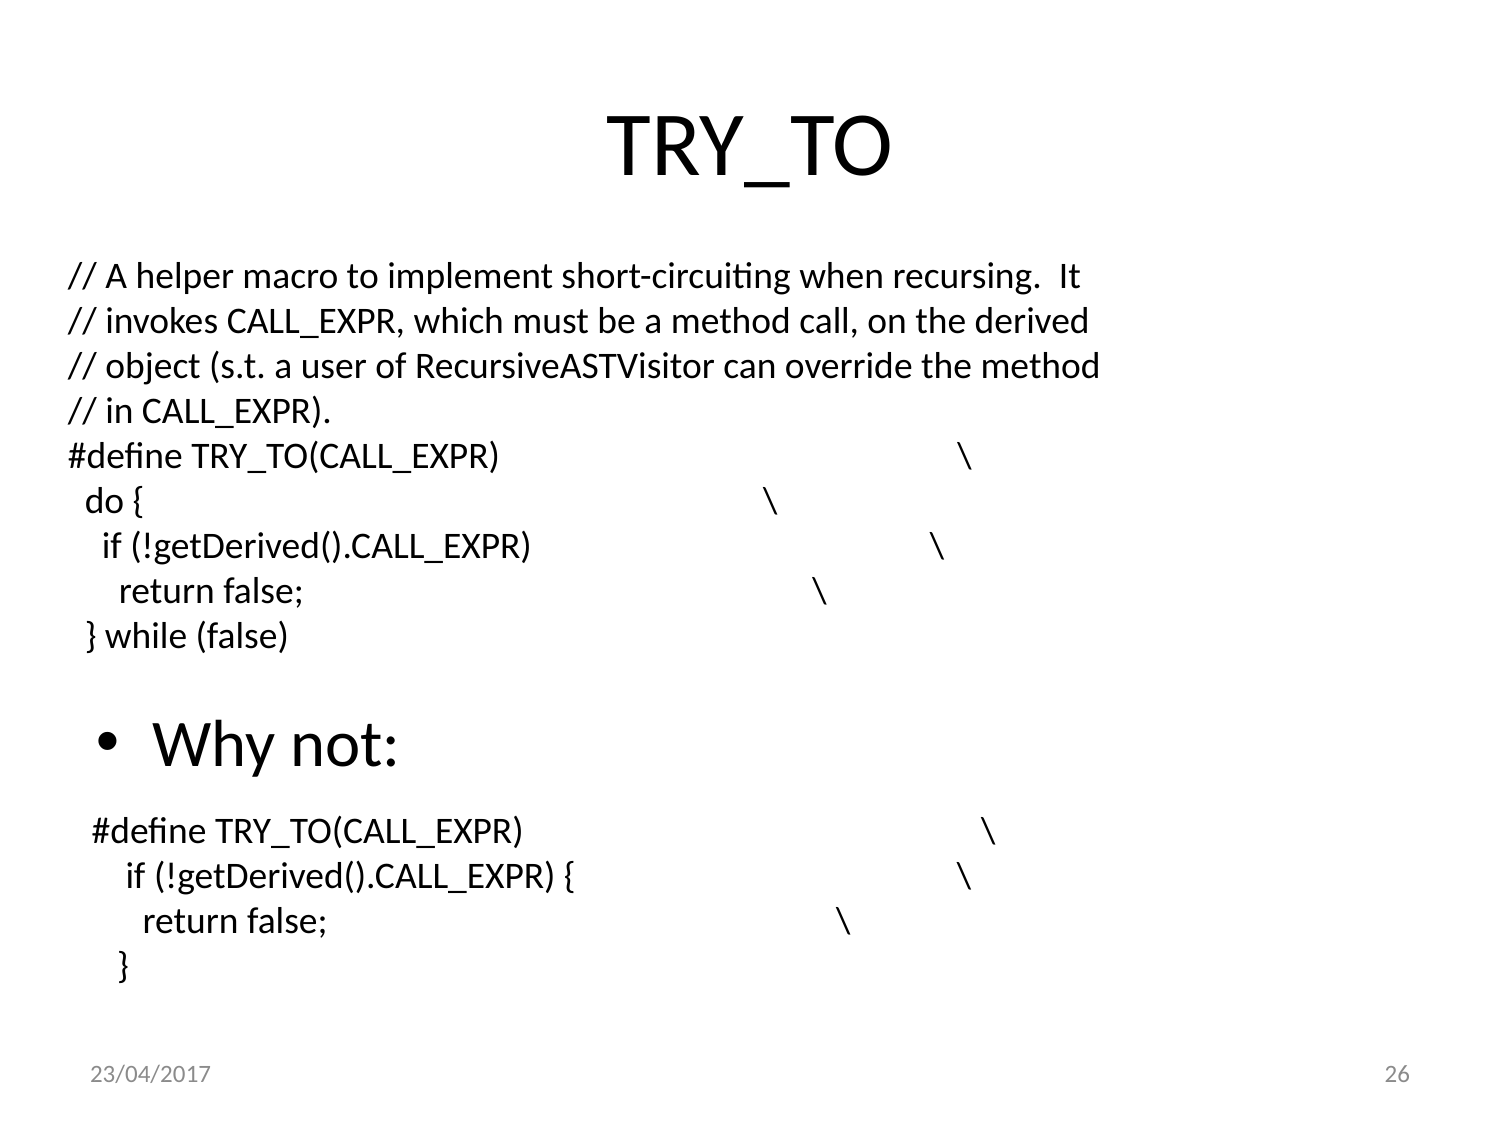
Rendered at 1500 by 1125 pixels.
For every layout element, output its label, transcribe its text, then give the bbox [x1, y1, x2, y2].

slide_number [75, 1042, 425, 1103]
title TRY_TO [75, 45, 1425, 233]
slide_number 26 [1074, 1042, 1425, 1103]
text_box #define TRY_TO(CALL_EXPR) \ if (!getDerived().CALL_EXPR) { \ return false; \ } [76, 798, 1483, 1039]
list Why not: [80, 692, 1431, 798]
text_box // A helper macro to implement short-circuiting when recursing. It // invokes CALL_EXPR, which must be a method call, on the derived // object (s.t. a user of RecursiveASTVisitor can override the method // in CALL_EXPR). #define TRY_TO(CALL_EXPR) \ do { \ if (!getDerived().CALL_EXPR) \ return false; \ } while (false) [53, 243, 1459, 709]
